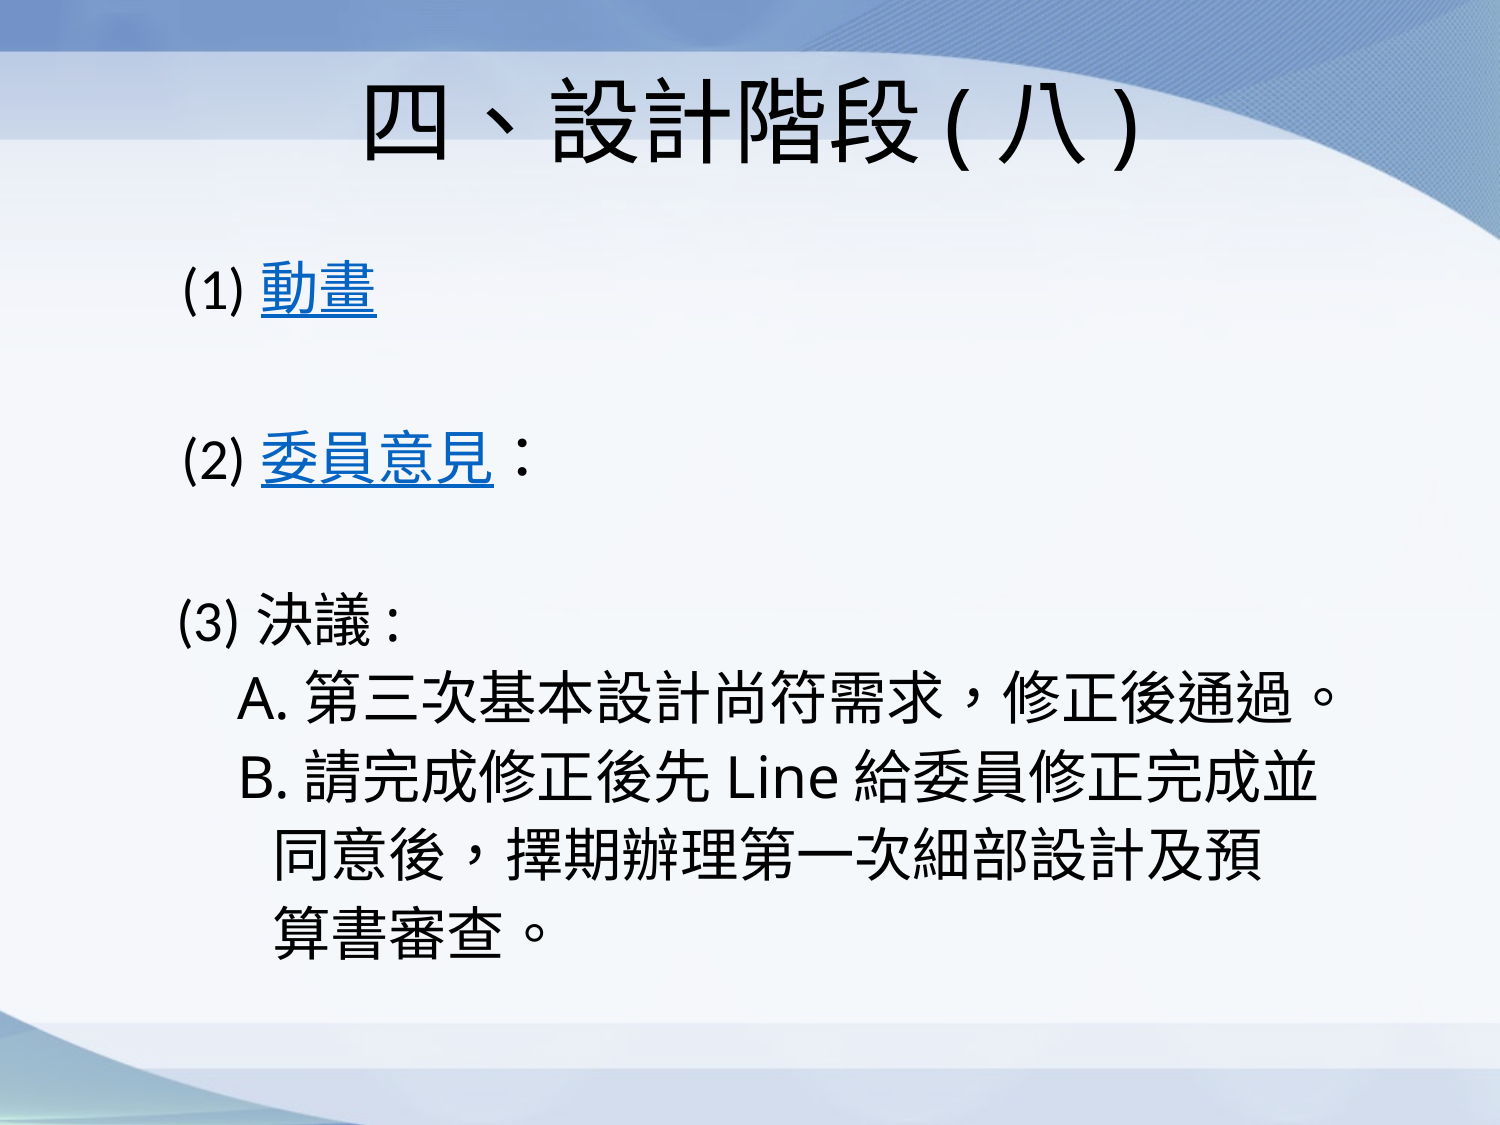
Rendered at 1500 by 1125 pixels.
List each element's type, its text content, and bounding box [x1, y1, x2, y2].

title 四、設計階段(八) [112, 54, 1388, 185]
table_cell 294,573 [0, 0, 1500, 1125]
subtitle (1)動畫 (2)委員意見： (3)決議: A.第三次基本設計尚符需求，修正後通過。 B.請完成修正後先Line給委員修正完成並 同意後，擇期辦理第一次細部設計及預 算書審查。 [100, 243, 1411, 1024]
